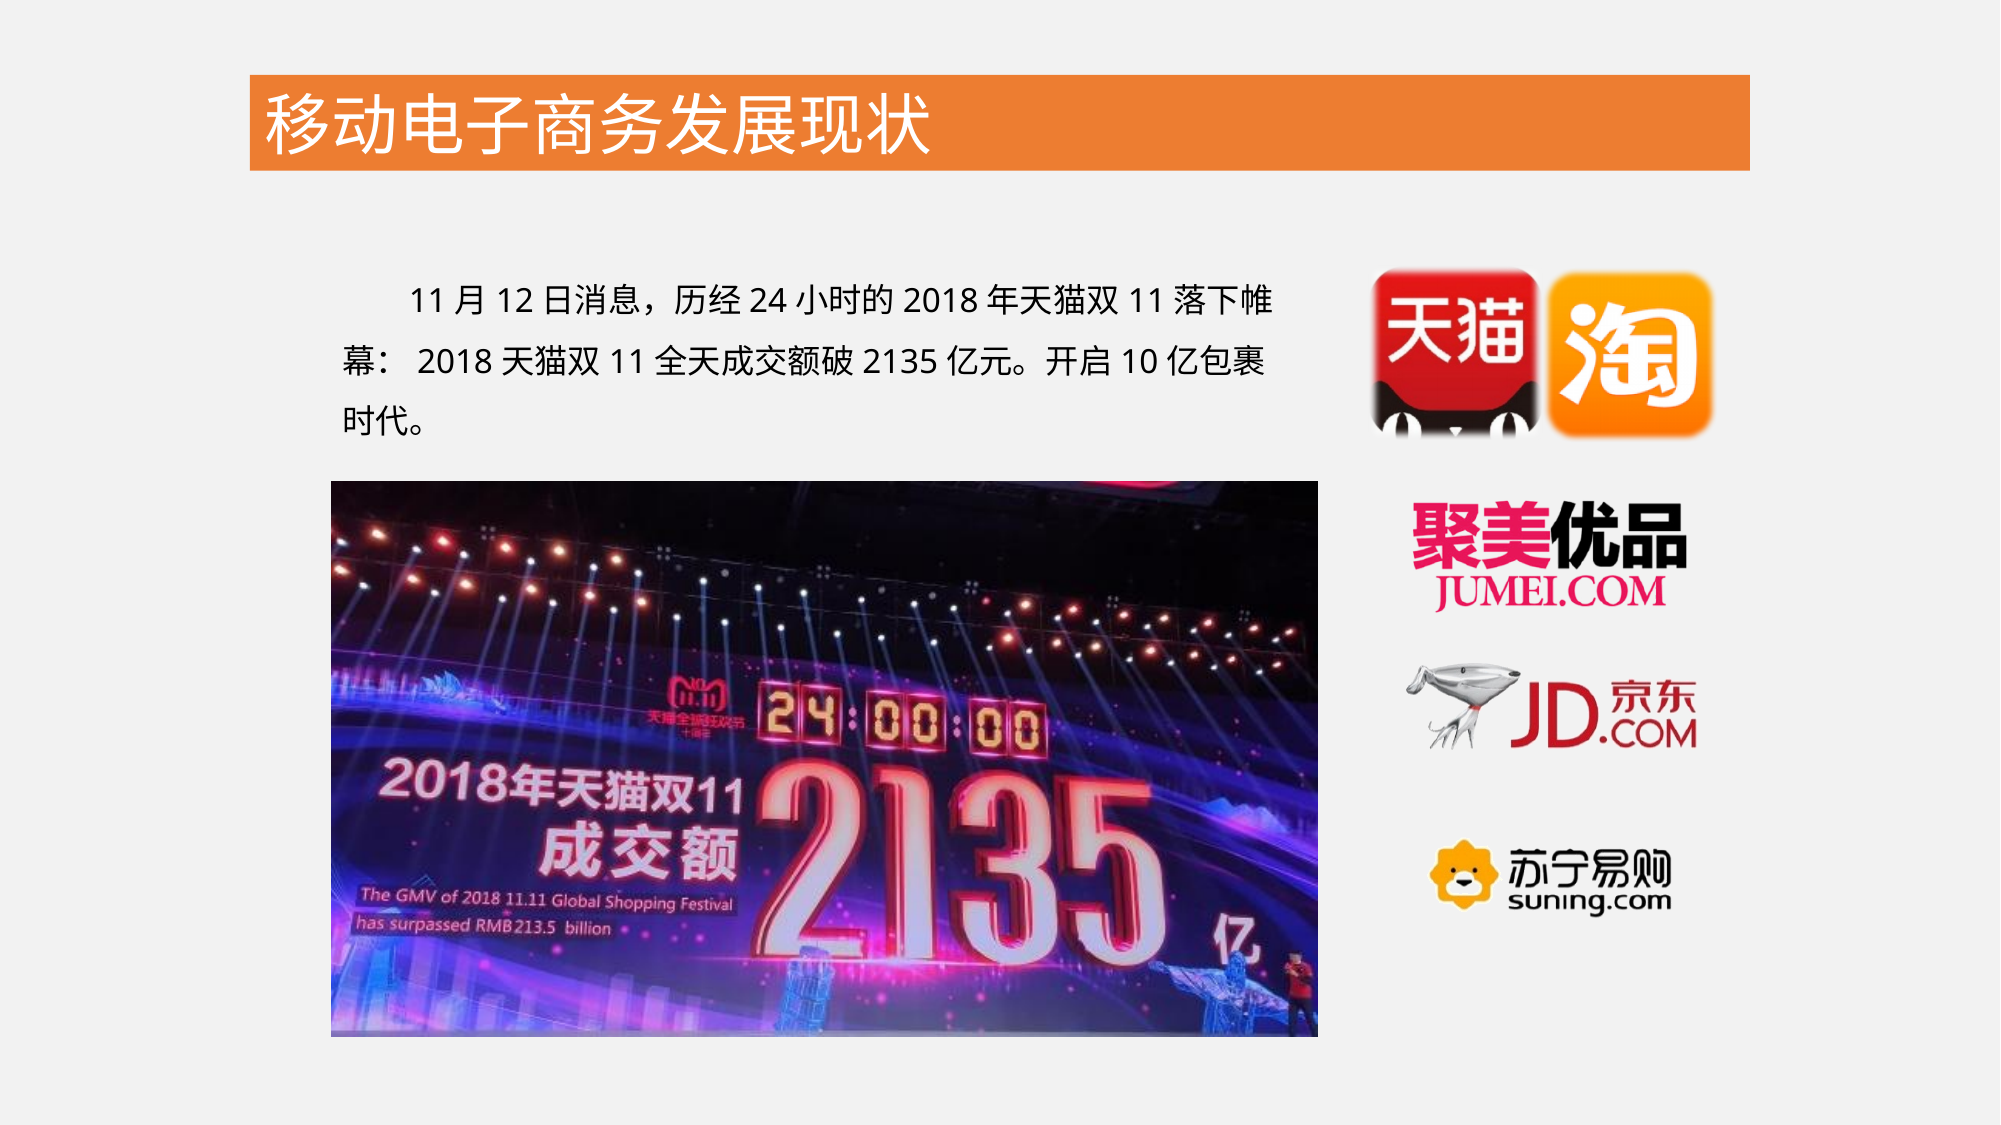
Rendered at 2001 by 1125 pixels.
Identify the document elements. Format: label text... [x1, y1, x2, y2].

picture [1393, 792, 1708, 953]
picture [331, 481, 1318, 1037]
picture [1393, 481, 1708, 623]
text_box 11月12日消息，历经24小时的2018年天猫双11落下帷幕：2018天猫双11全天成交额破2135亿元。开启10亿包裹时代。 [331, 247, 1297, 446]
picture [1367, 265, 1719, 444]
picture [1397, 628, 1711, 786]
text_box 移动电子商务发展现状 [249, 74, 1750, 171]
